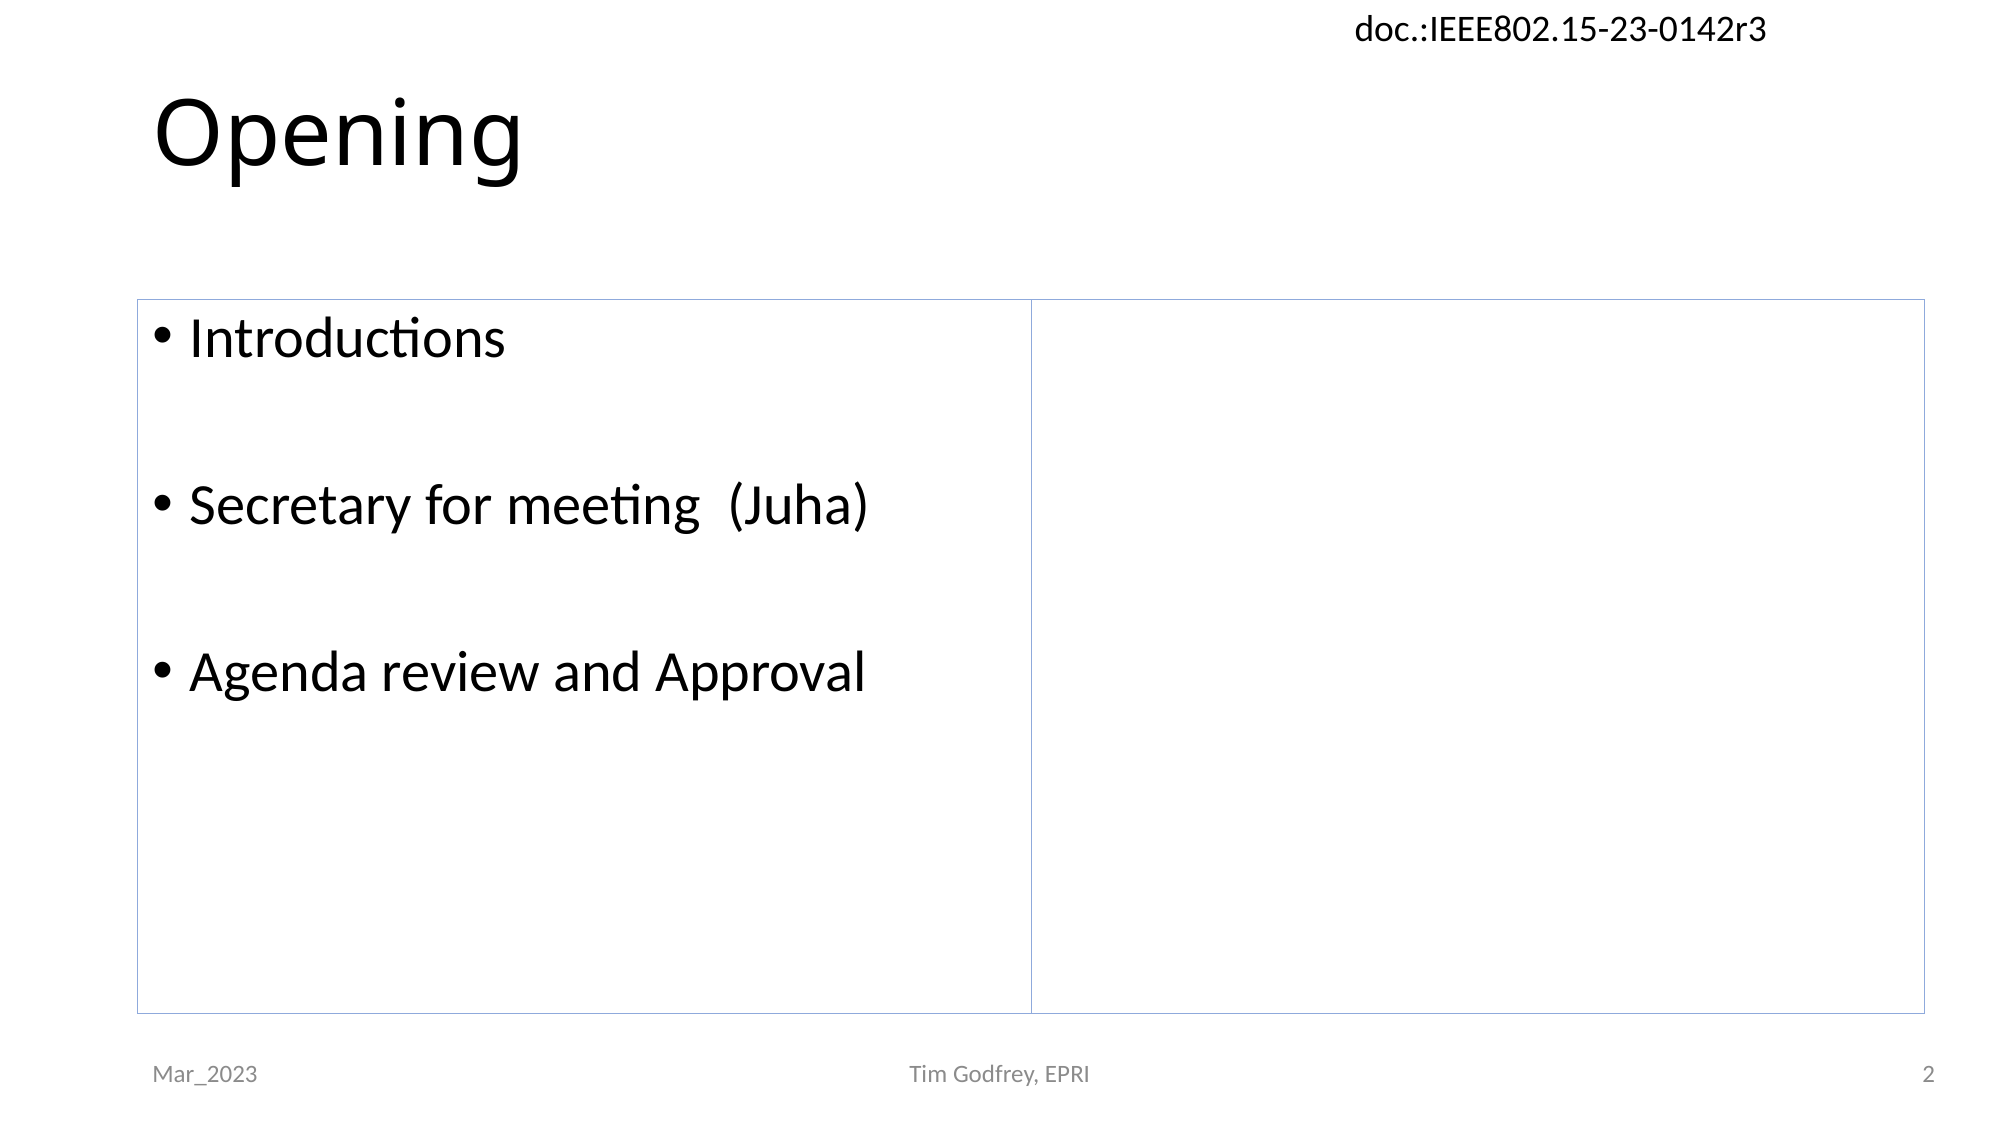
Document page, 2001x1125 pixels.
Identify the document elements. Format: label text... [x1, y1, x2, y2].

slide_number Mar_2023 [137, 1042, 588, 1103]
footer Tim Godfrey, EPRI [662, 1042, 1338, 1103]
text_box [1031, 299, 1925, 1014]
list Introductions Secretary for meeting (Juha) Agenda review and Approval [137, 299, 1031, 1014]
slide_number 2 [1462, 1042, 1950, 1103]
title Opening [137, 59, 1863, 213]
